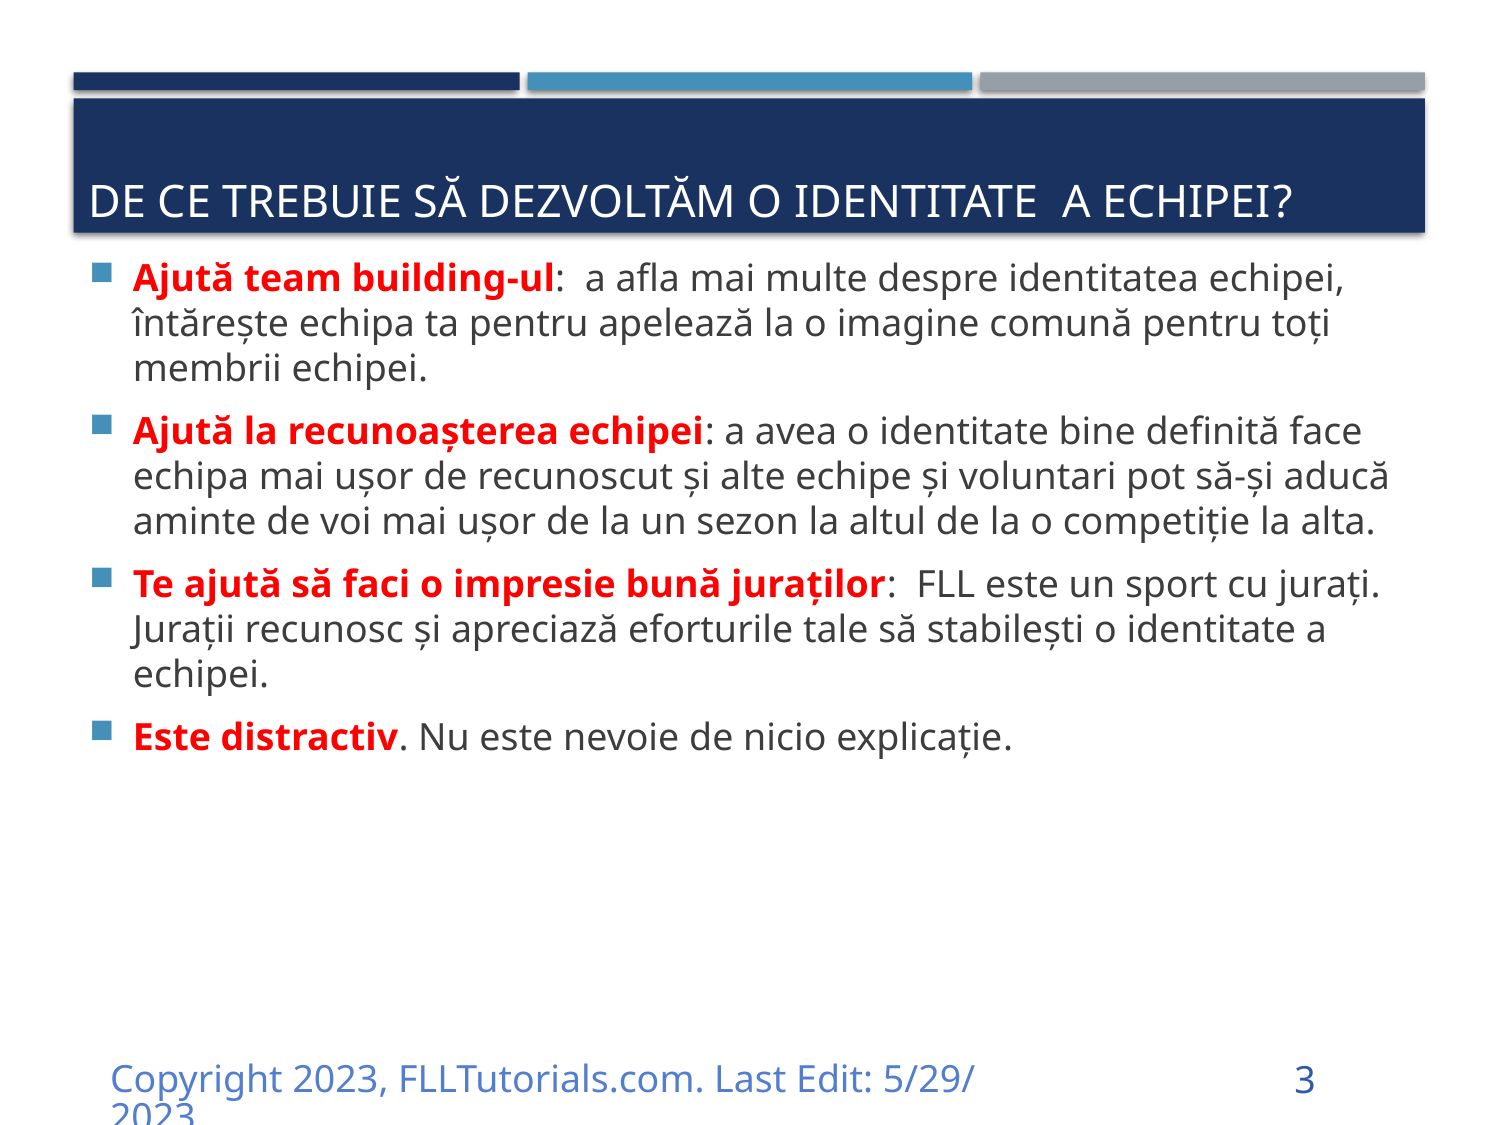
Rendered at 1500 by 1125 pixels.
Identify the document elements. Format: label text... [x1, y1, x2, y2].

list Ajută team building-ul: a afla mai multe despre identitatea echipei, întărește echipa ta pentru apelează la o imagine comună pentru toți membrii echipei. Ajută la recunoașterea echipei: a avea o identitate bine definită face echipa mai ușor de recunoscut și alte echipe și voluntari pot să-și aducă aminte de voi mai ușor de la un sezon la altul de la o competiție la alta. Te ajută să faci o impresie bună juraților: FLL este un sport cu jurați. Jurații recunosc și apreciază eforturile tale să stabilești o identitate a echipei. Este distractiv. Nu este nevoie de nicio explicație. [73, 246, 1420, 777]
text_box 3 [1279, 1048, 1406, 1109]
footer Copyright 2023, FLLTutorials.com. Last Edit: 5/29/2023 [95, 1047, 995, 1108]
title De ce trebuie să dezvoltăm o identitate a echipei? [73, 135, 1385, 234]
